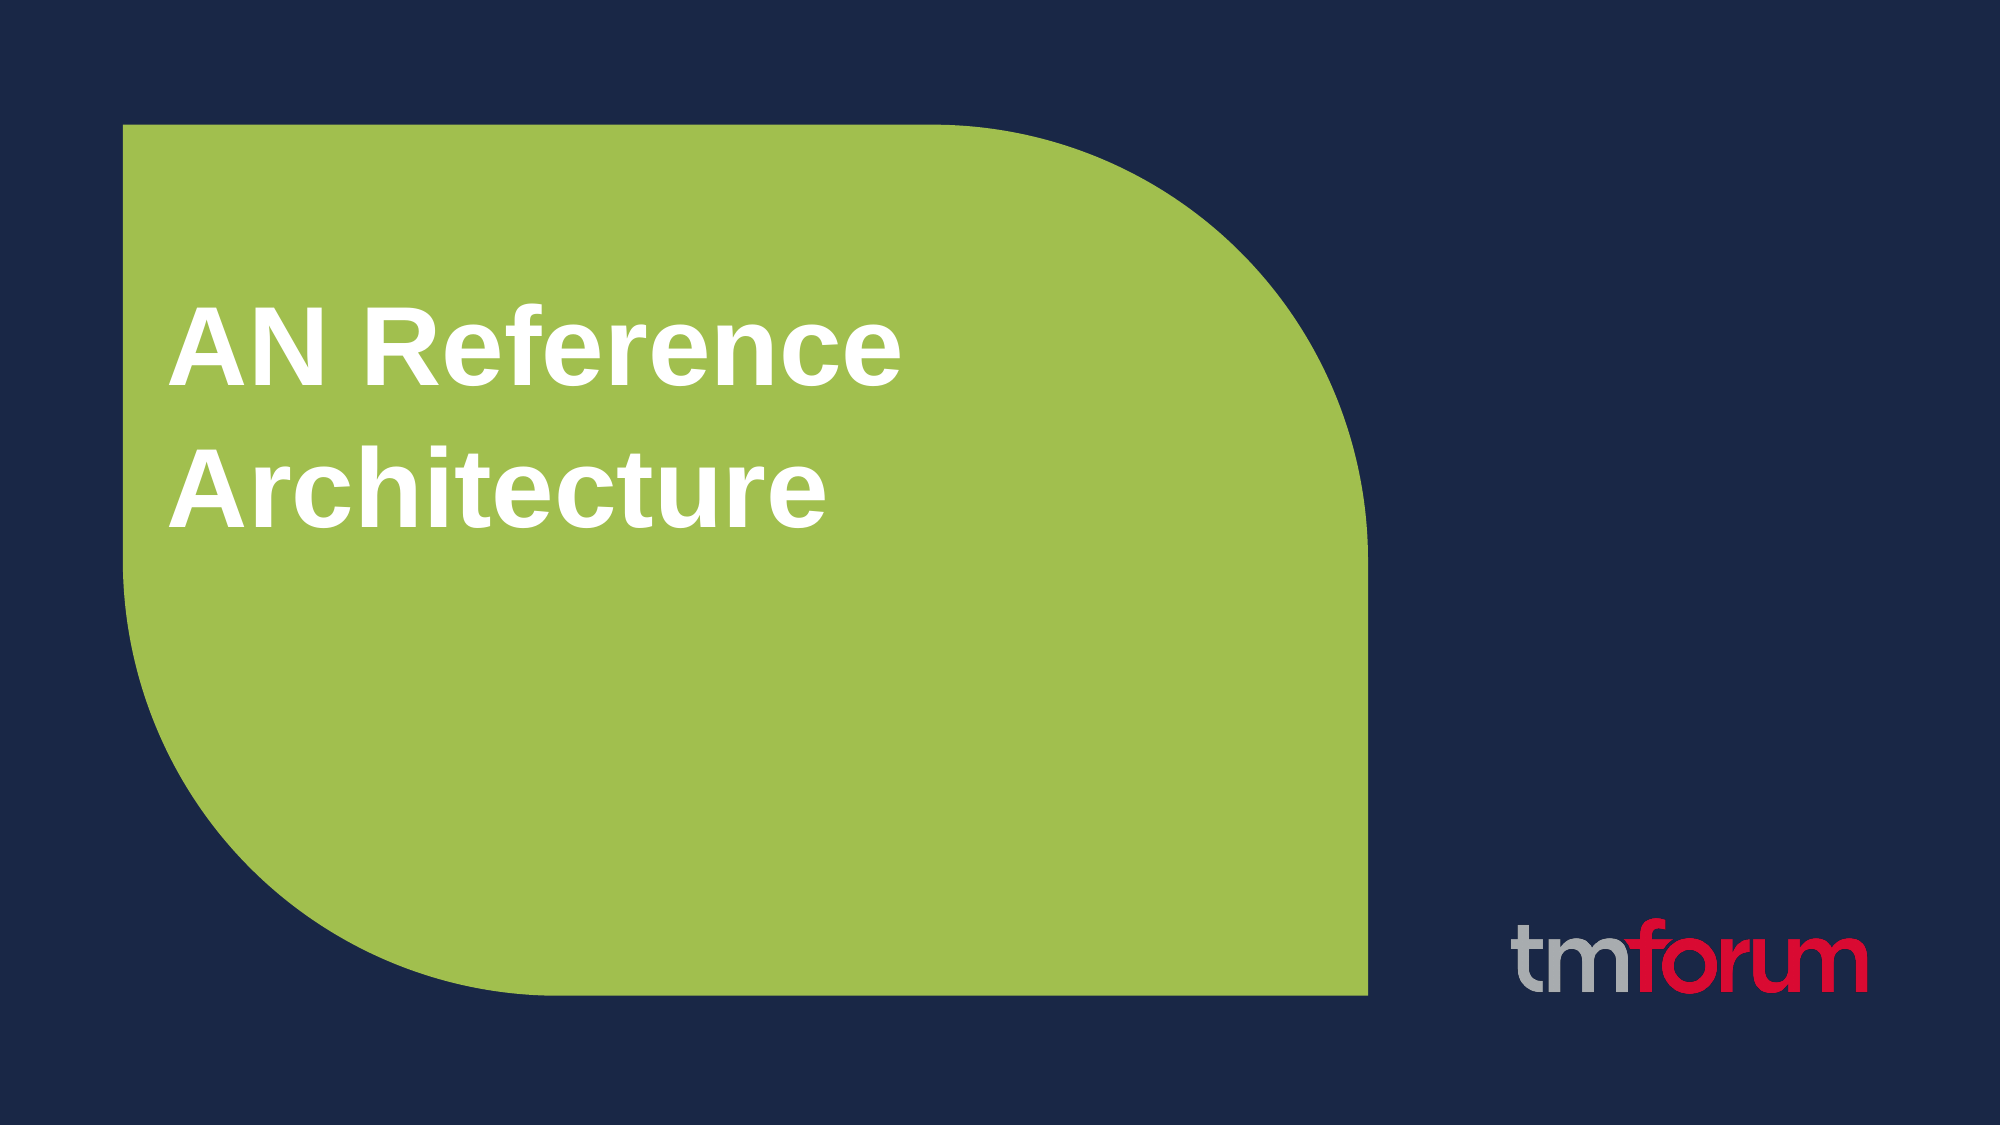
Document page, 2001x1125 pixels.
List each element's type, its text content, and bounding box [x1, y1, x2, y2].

picture [1510, 918, 1868, 994]
list AN Reference Architecture [151, 288, 1274, 724]
